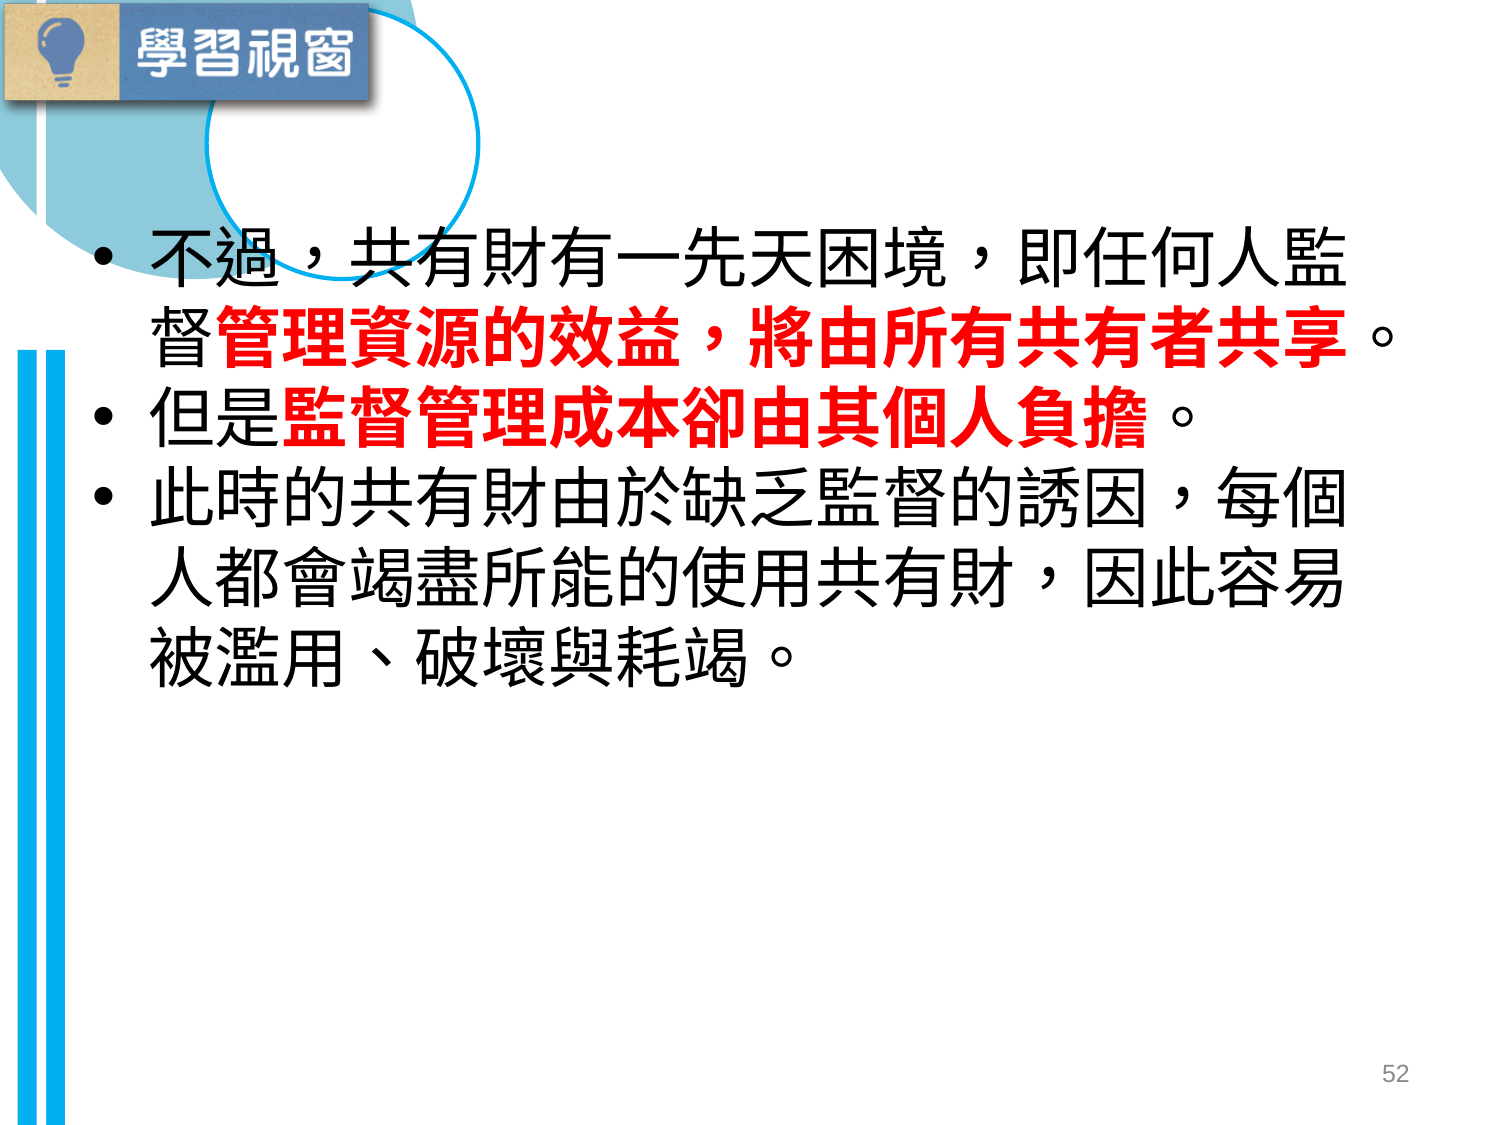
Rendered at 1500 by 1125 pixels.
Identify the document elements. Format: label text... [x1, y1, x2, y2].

slide_number 52 [1074, 1042, 1425, 1103]
picture [0, 0, 404, 144]
list 不過，共有財有一先天困境，即任何人監督管理資源的效益，將由所有共有者共享。 但是監督管理成本卻由其個人負擔。 此時的共有財由於缺乏監督的誘因，每個人都會竭盡所能的使用共有財，因此容易被濫用、破壞與耗竭。 [76, 208, 1427, 728]
